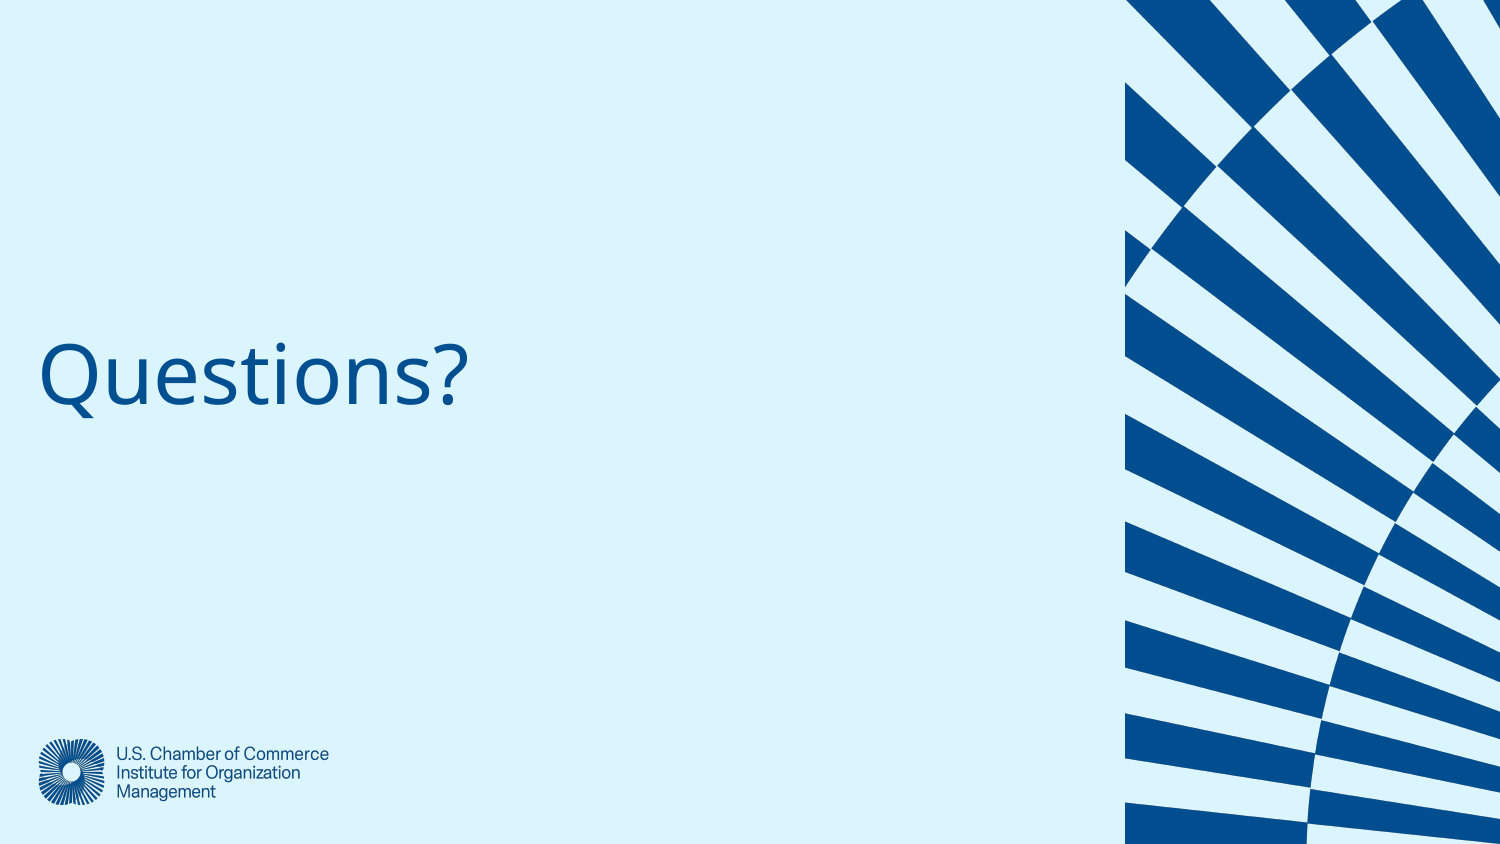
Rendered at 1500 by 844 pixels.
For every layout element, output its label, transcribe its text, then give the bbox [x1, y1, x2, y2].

picture [6, 740, 361, 838]
picture [1124, 0, 1500, 844]
list Questions? [0, 0, 975, 740]
